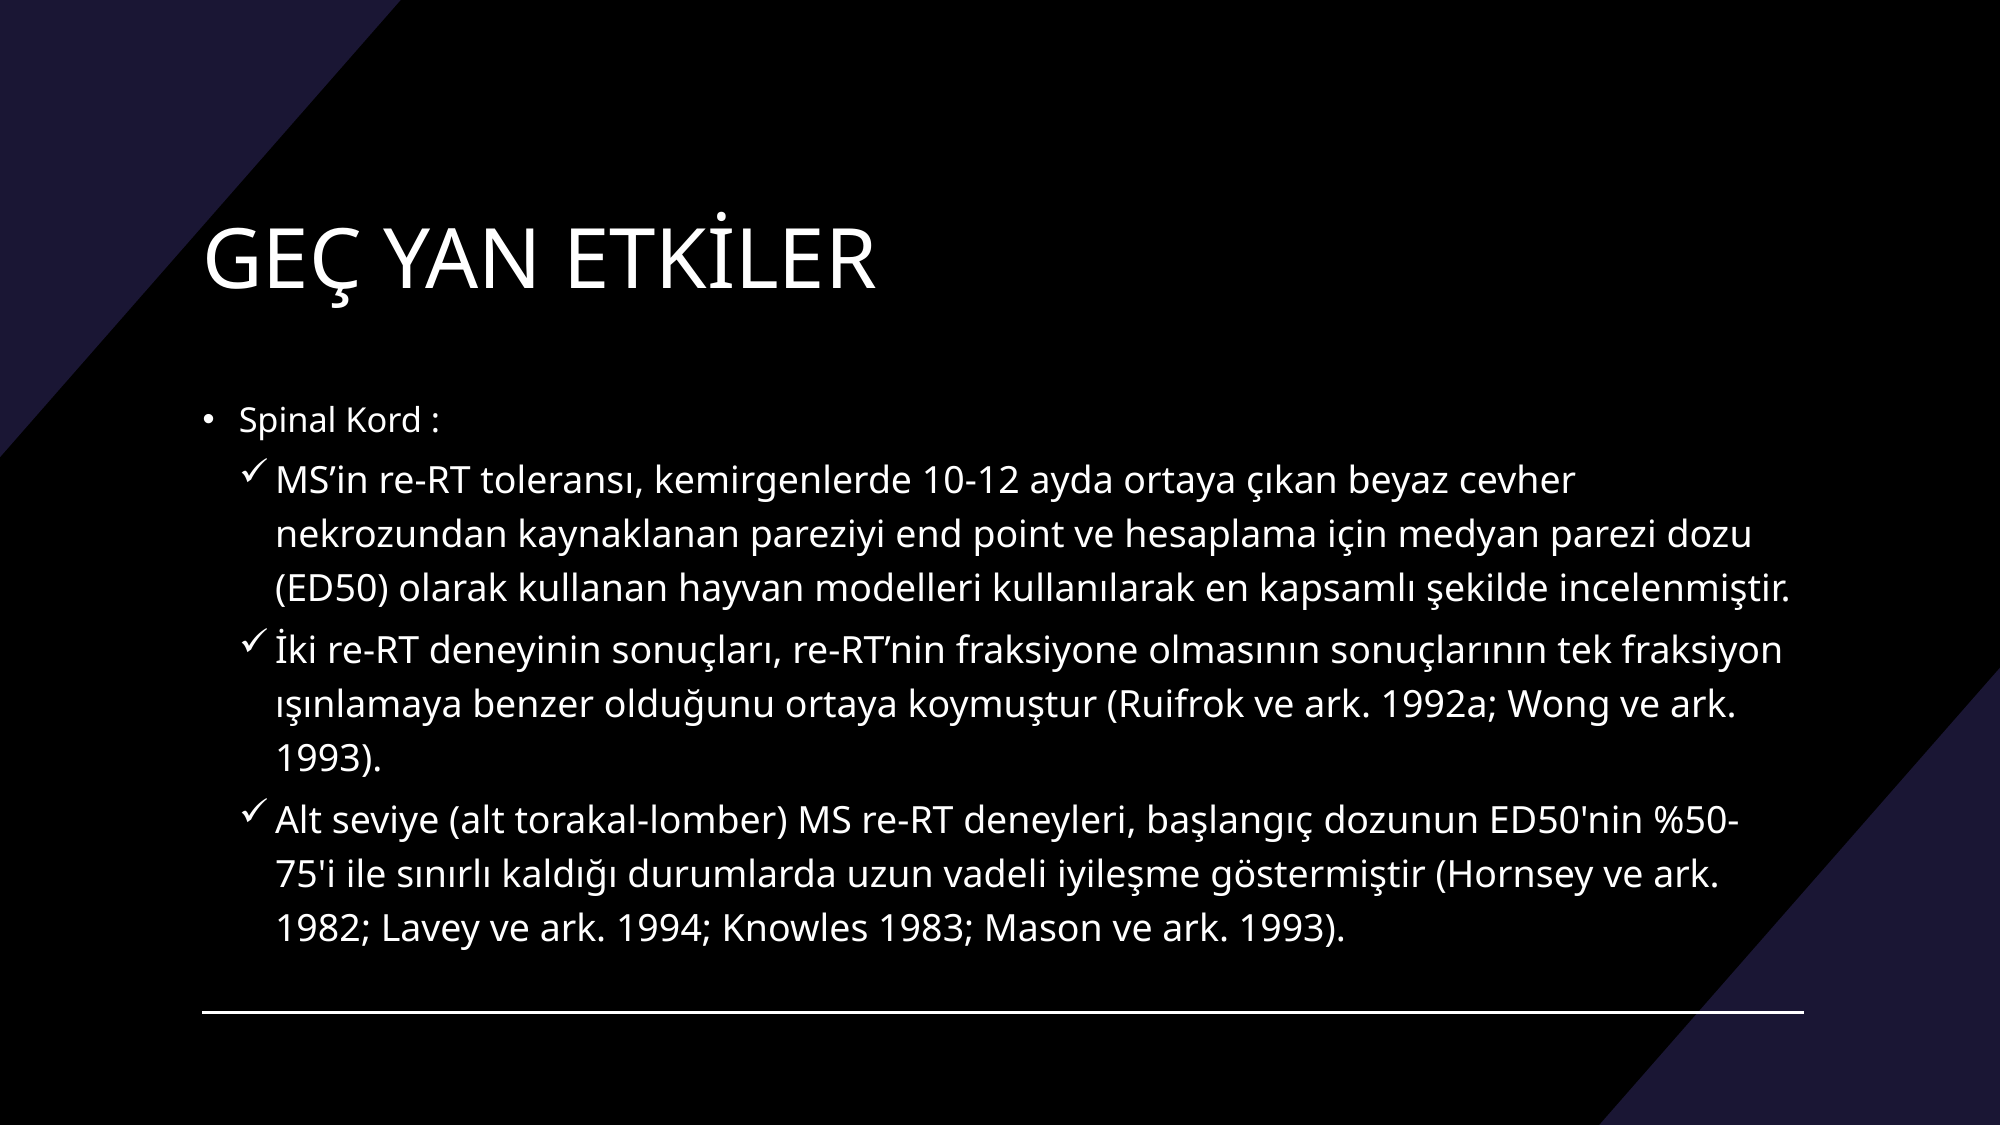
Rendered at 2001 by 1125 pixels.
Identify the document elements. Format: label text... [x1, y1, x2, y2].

title GEÇ YAN ETKİLER [187, 143, 1813, 367]
list Spinal Kord : MS’in re-RT toleransı, kemirgenlerde 10-12 ayda ortaya çıkan beyaz cevher nekrozundan kaynaklanan pareziyi end point ve hesaplama için medyan parezi dozu (ED50) olarak kullanan hayvan modelleri kullanılarak en kapsamlı şekilde incelenmiştir. İki re-RT deneyinin sonuçları, re-RT’nin fraksiyone olmasının sonuçlarının tek fraksiyon ışınlamaya benzer olduğunu ortaya koymuştur (Ruifrok ve ark. 1992a; Wong ve ark. 1993). Alt seviye (alt torakal-lomber) MS re-RT deneyleri, başlangıç ​​dozunun ED50'nin %50-75'i ile sınırlı kaldığı durumlarda uzun vadeli iyileşme göstermiştir (Hornsey ve ark. 1982; Lavey ve ark. 1994; Knowles 1983; Mason ve ark. 1993). [187, 382, 1813, 968]
